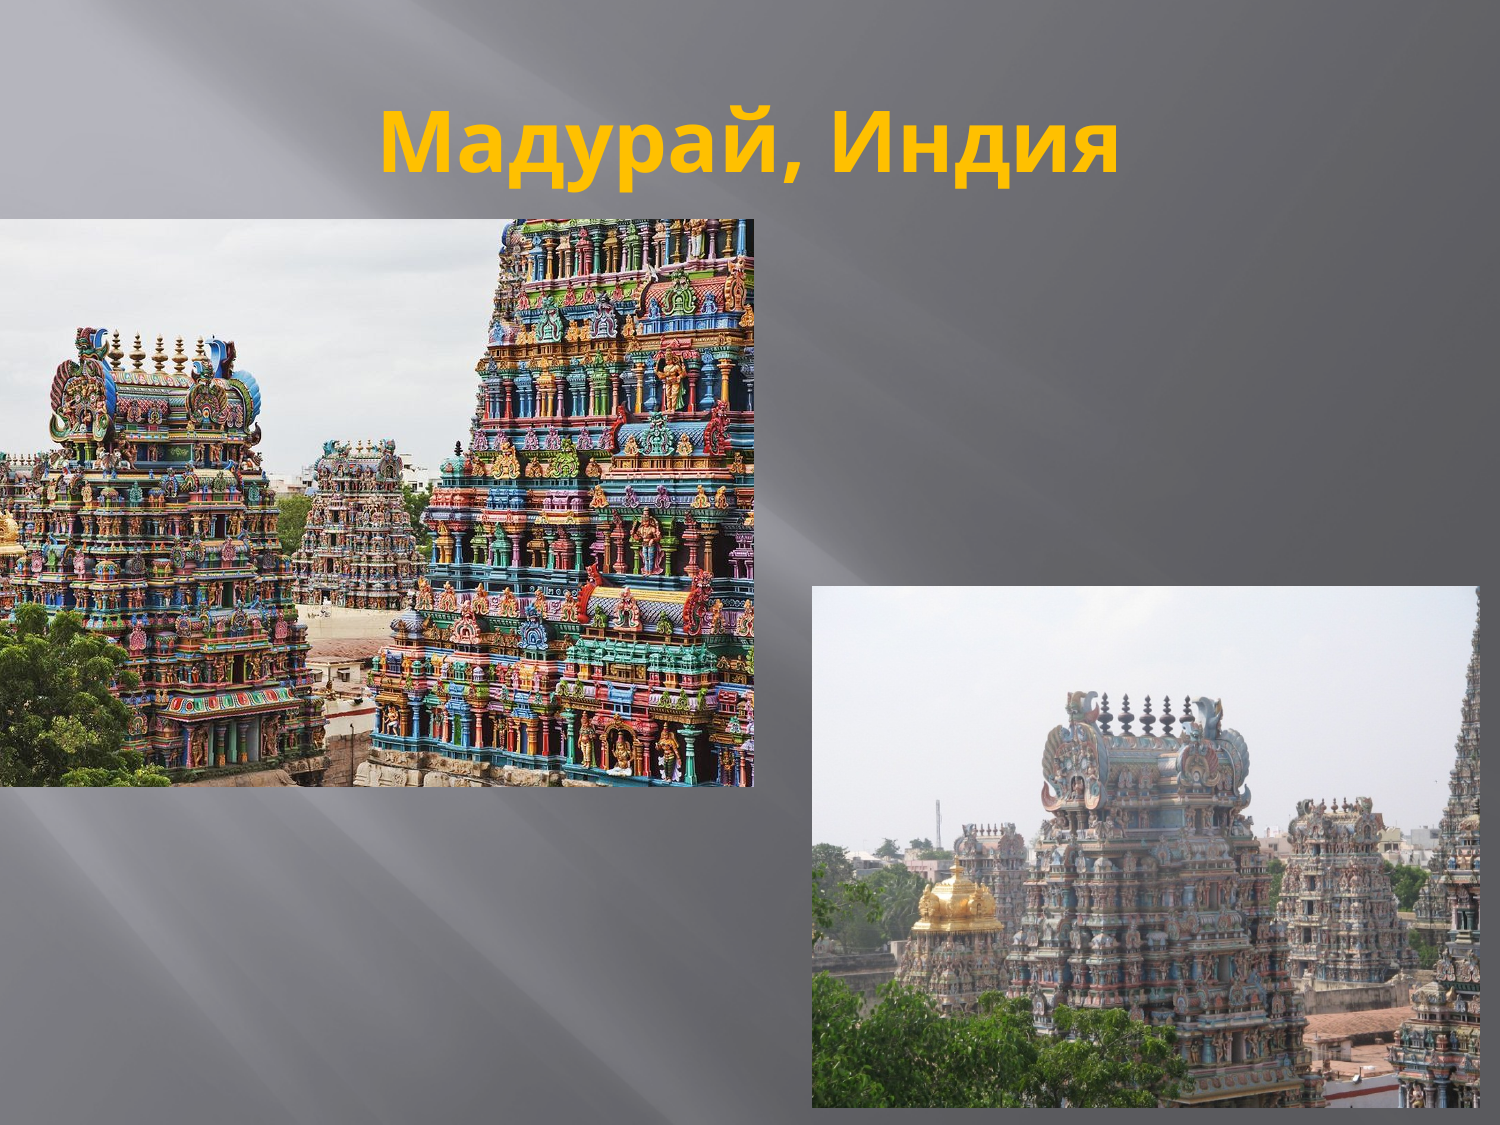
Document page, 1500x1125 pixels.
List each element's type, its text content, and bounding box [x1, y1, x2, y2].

picture [811, 585, 1480, 1108]
title Мадурай, Индия [75, 45, 1425, 233]
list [0, 219, 754, 788]
